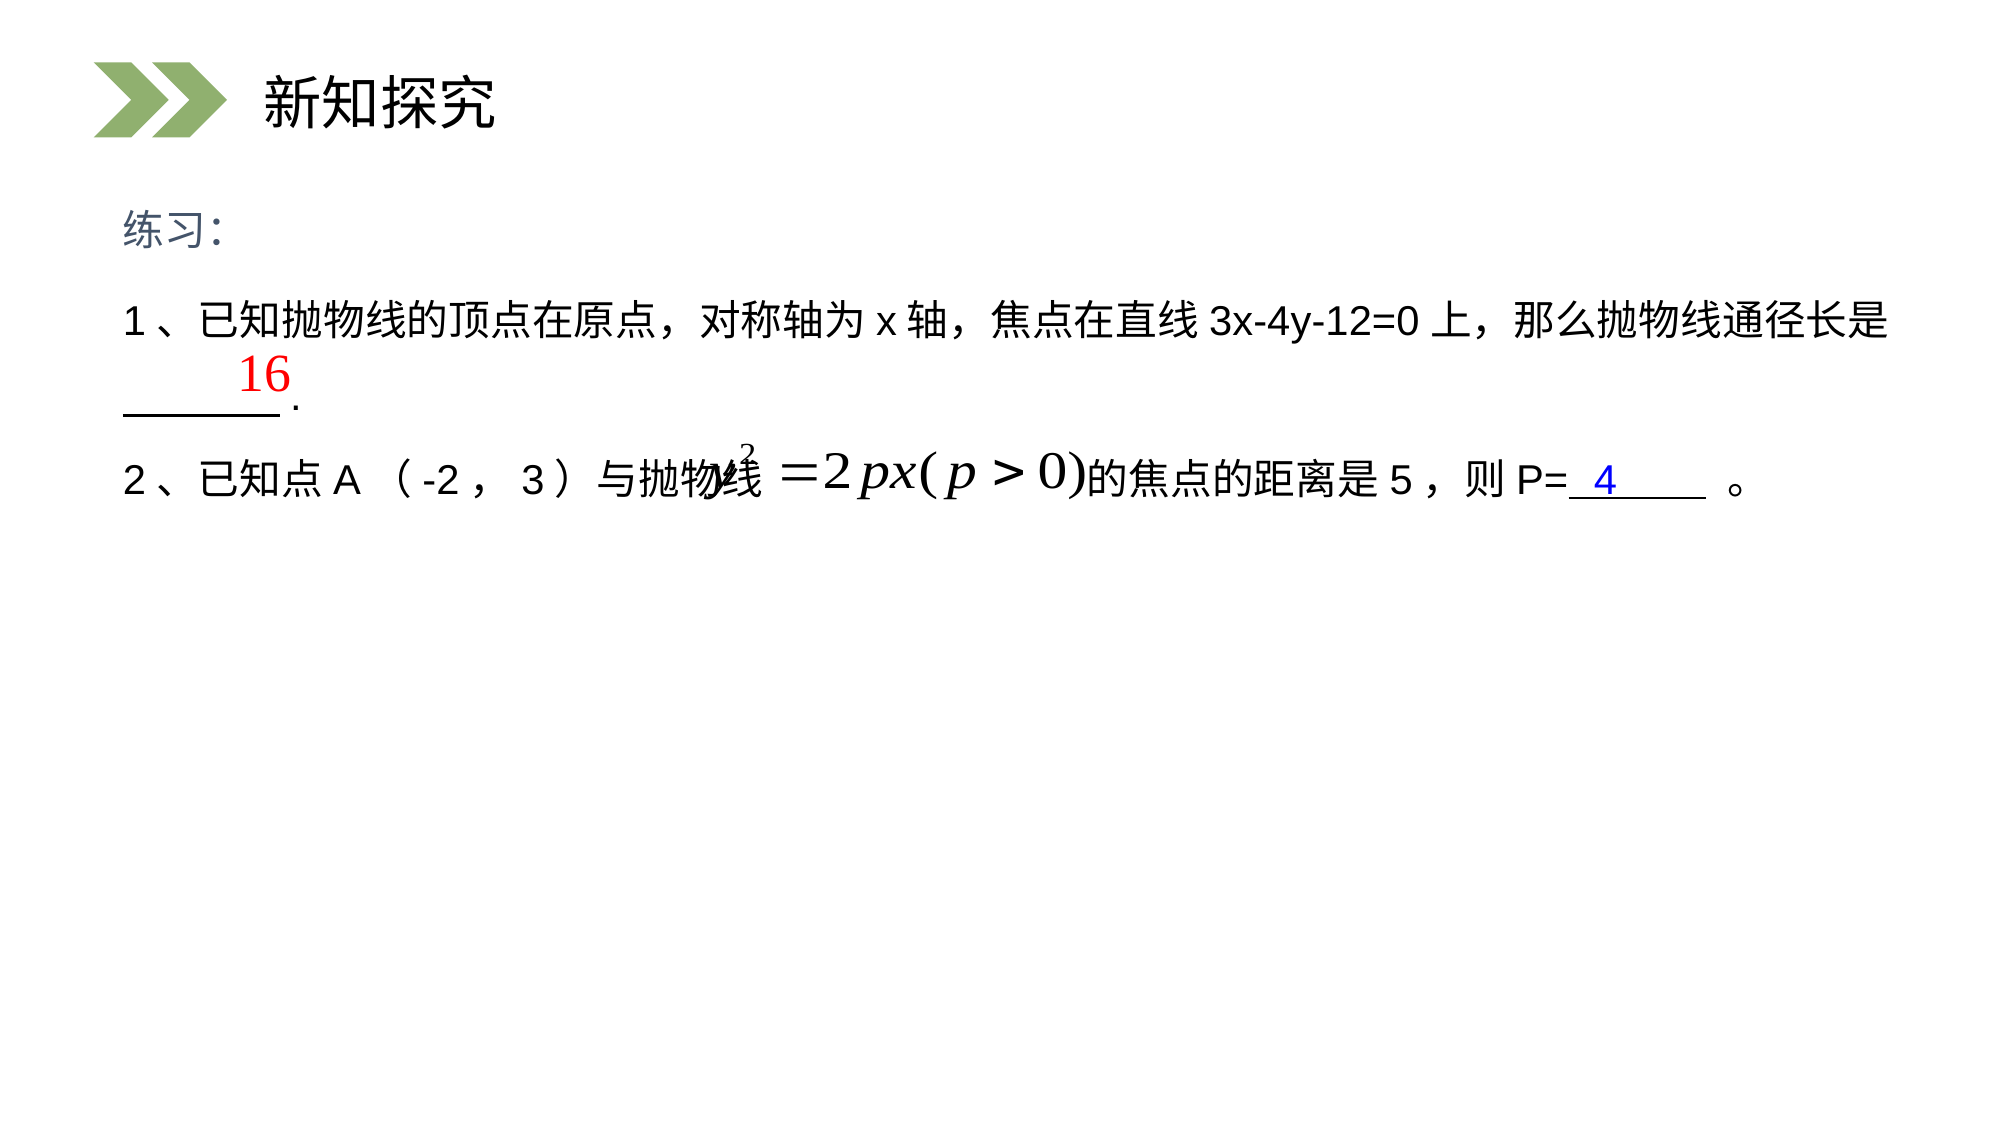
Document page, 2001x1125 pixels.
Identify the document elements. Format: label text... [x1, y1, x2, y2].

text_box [694, 431, 1097, 511]
text_box 新知探究 [248, 66, 1088, 137]
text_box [235, 341, 299, 405]
text_box 2、已知点A（-2，3）与抛物线 的焦点的距离是5，则P= 。 [108, 445, 1863, 561]
text_box 1、已知抛物线的顶点在原点，对称轴为x轴，焦点在直线3x-4y-12=0上，那么抛物线通径长是 . [108, 261, 1909, 427]
text_box 练习： [108, 196, 593, 261]
text_box 4 [1528, 445, 1683, 510]
